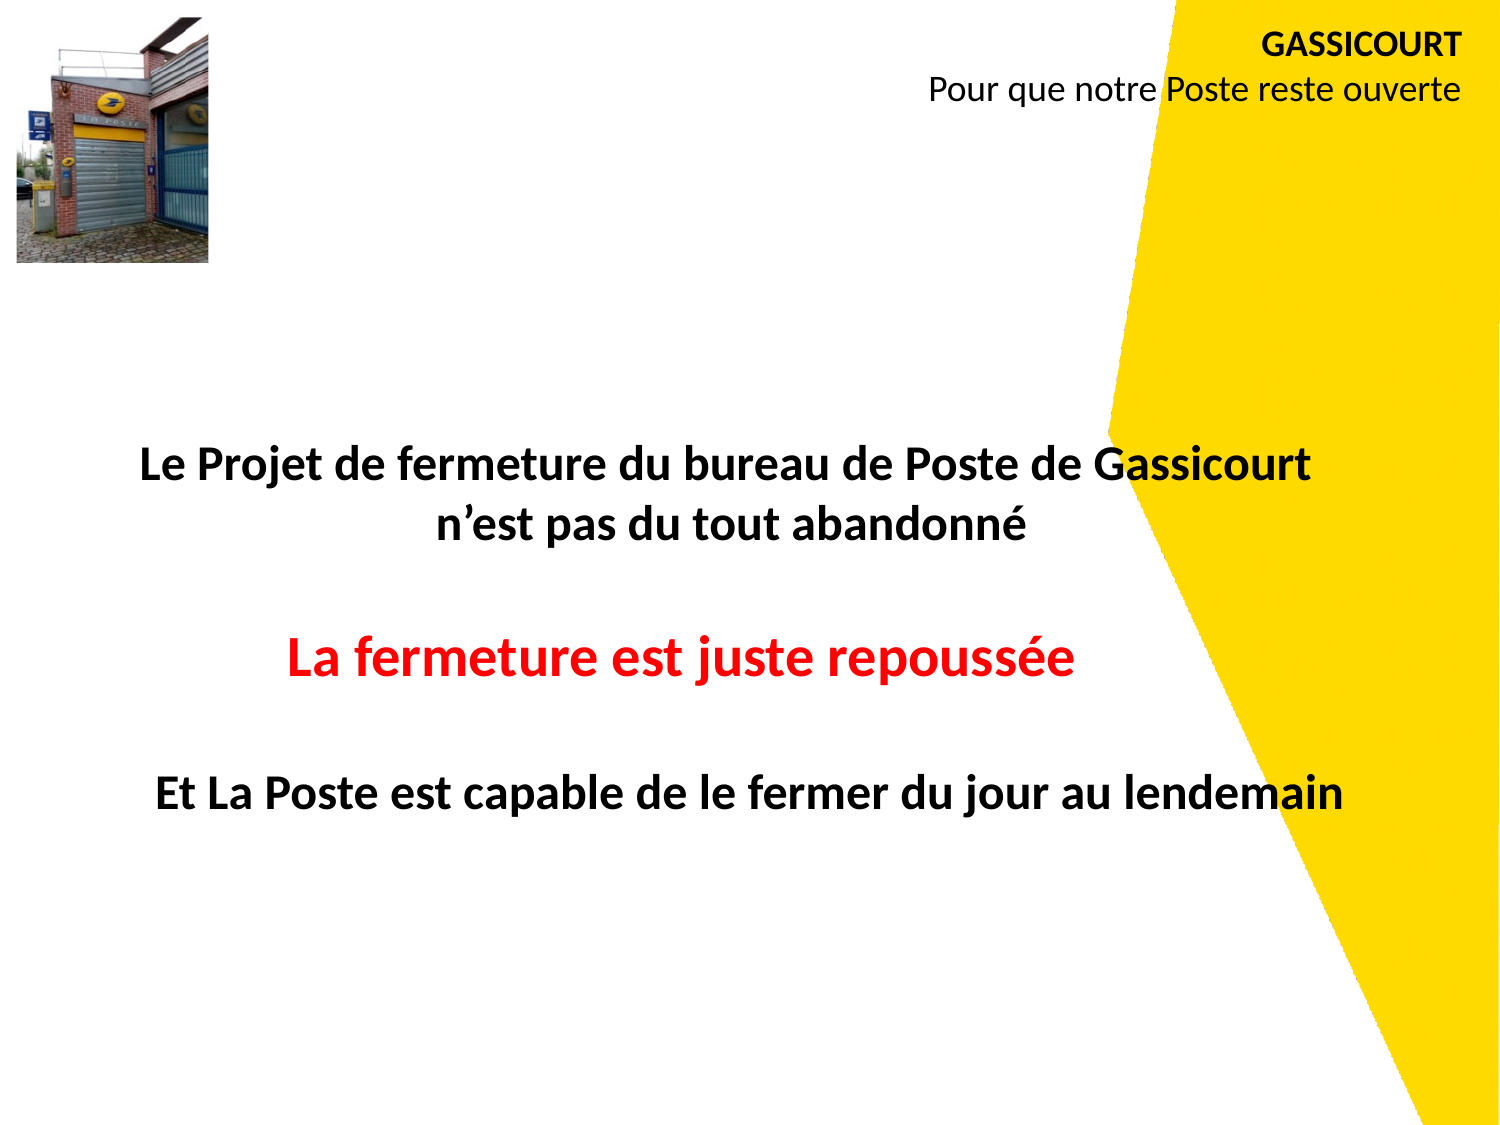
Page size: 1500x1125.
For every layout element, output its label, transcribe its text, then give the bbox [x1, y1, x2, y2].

picture [1100, 85, 1109, 99]
text_box La fermeture est juste repoussée [272, 610, 1091, 695]
picture [16, 14, 209, 263]
text_box Et La Poste est capable de le fermer du jour au lendemain [0, 752, 1500, 827]
text_box Le Projet de fermeture du bureau de Poste de Gassicourt n’est pas du tout abandonné [102, 422, 1361, 558]
picture [1100, 827, 1500, 1125]
picture [1100, 0, 1500, 752]
